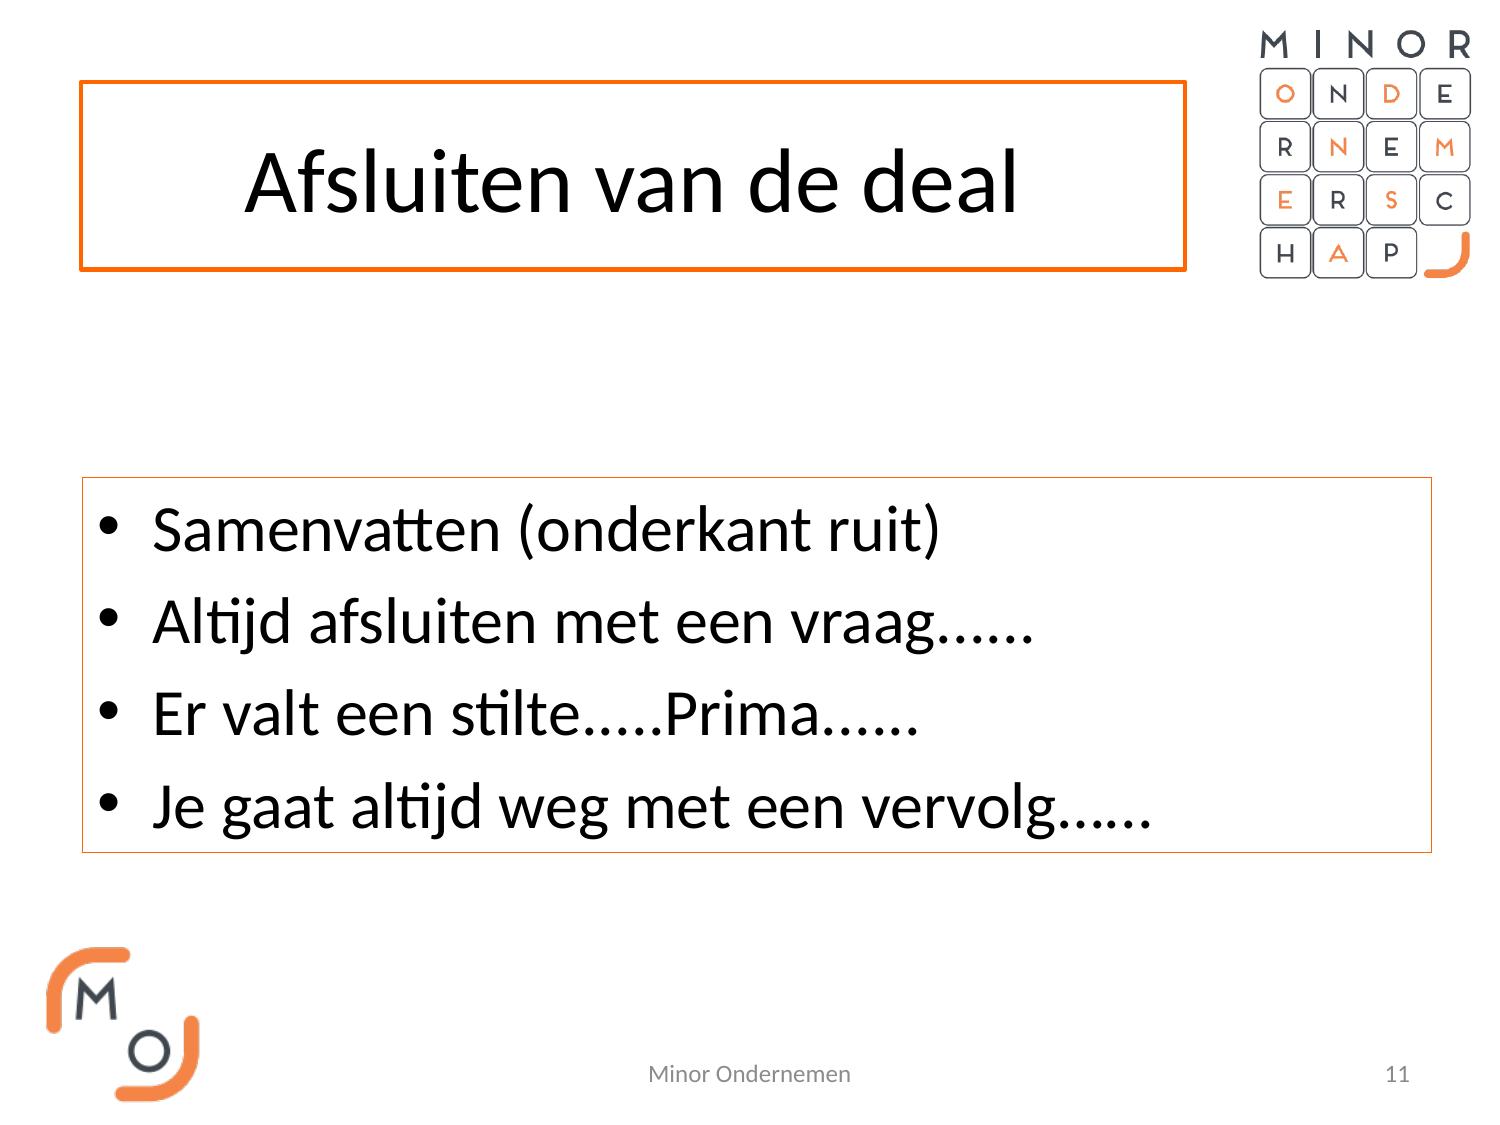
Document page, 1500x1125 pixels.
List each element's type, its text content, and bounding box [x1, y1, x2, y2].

slide_number 11 [1074, 1042, 1425, 1103]
picture [1244, 15, 1486, 295]
picture [29, 927, 226, 1125]
footer Minor Ondernemen [512, 1042, 988, 1103]
list Samenvatten (onderkant ruit) Altijd afsluiten met een vraag...... Er valt een stilte.....Prima...... Je gaat altijd weg met een vervolg…... [82, 477, 1432, 853]
title Afsluiten van de deal [79, 80, 1187, 272]
